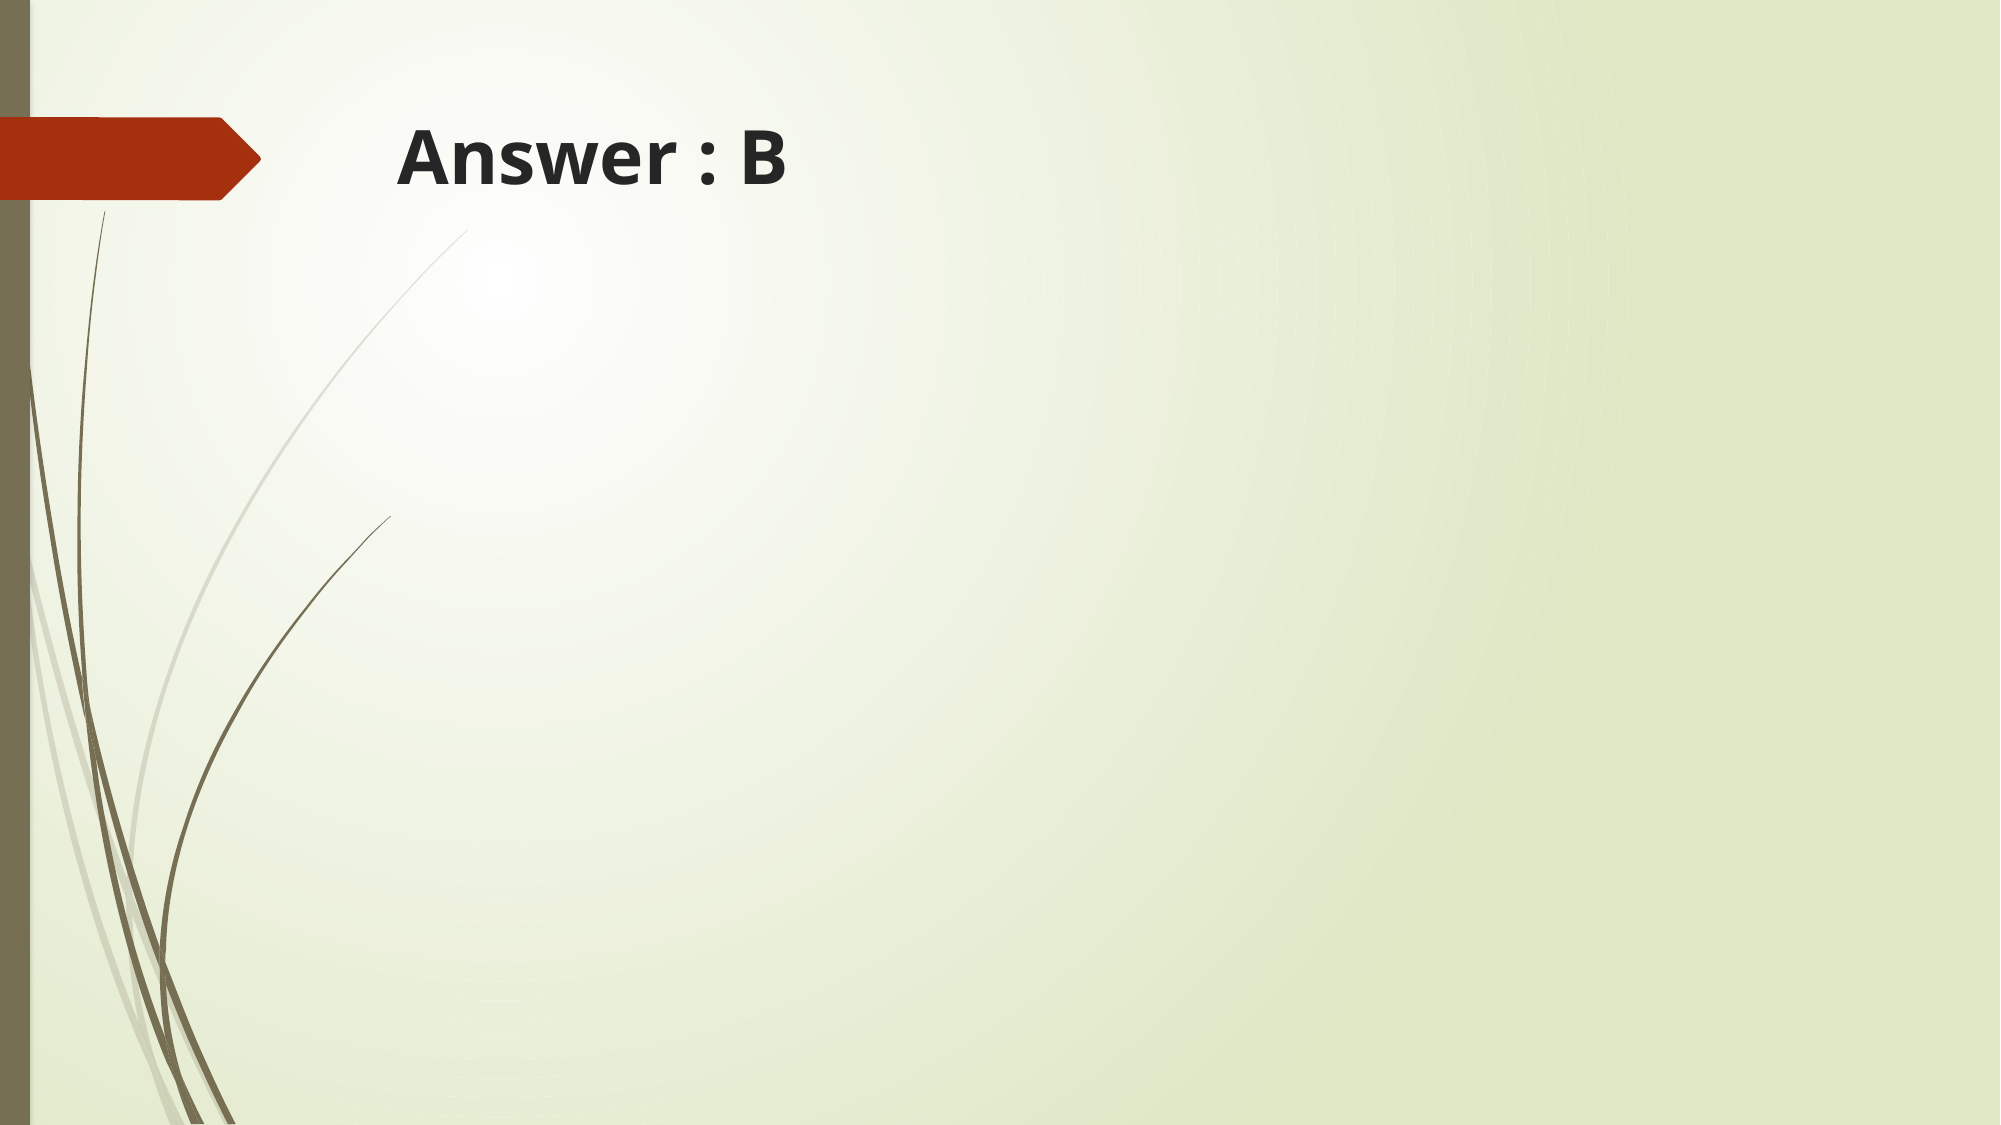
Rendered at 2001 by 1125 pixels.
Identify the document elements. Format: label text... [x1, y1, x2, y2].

title Answer : B [382, 101, 1845, 313]
